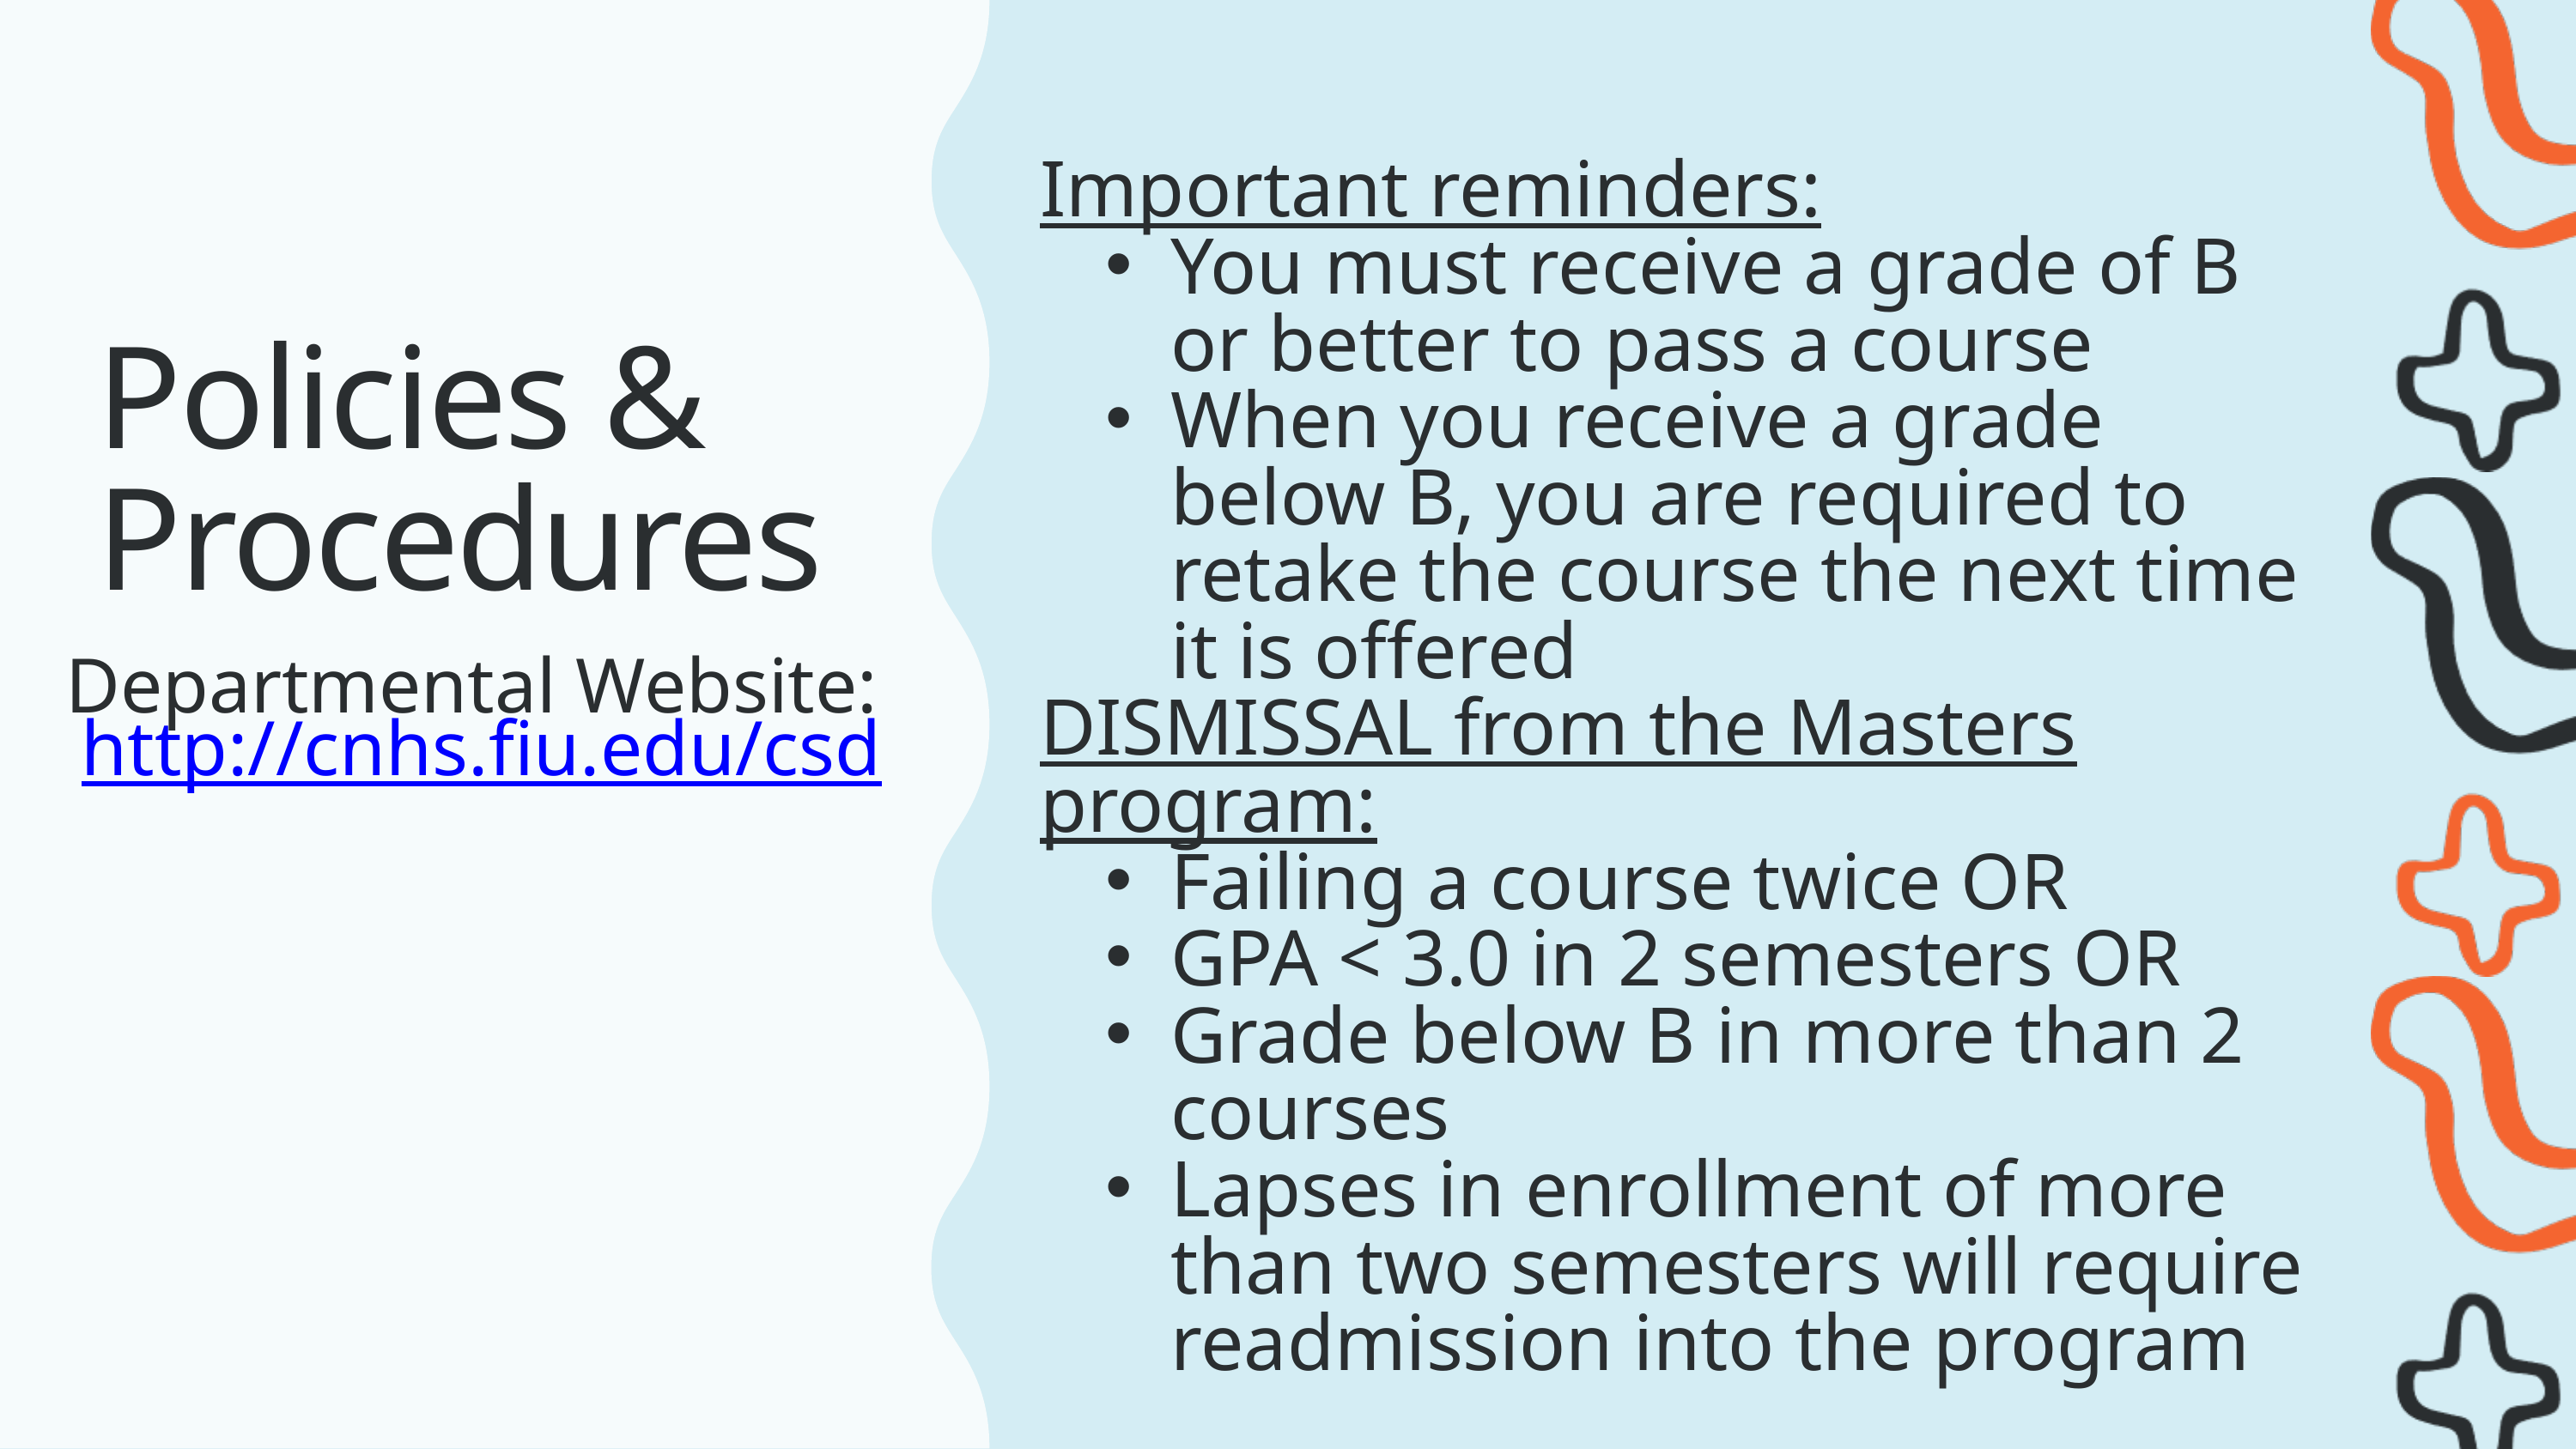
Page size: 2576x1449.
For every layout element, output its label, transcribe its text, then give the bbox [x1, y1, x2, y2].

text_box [0, 100, 1109, 1349]
text_box Important reminders​: You must receive a grade of B or better to pass a course ​ When you receive a grade below B, you are required to retake the course the next time it is offered​ DISMISSAL from the Masters program: ​ Failing a course twice OR​ GPA < 3.0 in 2 semesters OR​ Grade below B in more than 2 courses​ Lapses in enrollment of more than two semesters will require readmission into the program​ [1040, 155, 2340, 1449]
text_box [2371, 0, 2576, 472]
text_box [2371, 976, 2576, 1449]
text_box [2371, 477, 2576, 976]
